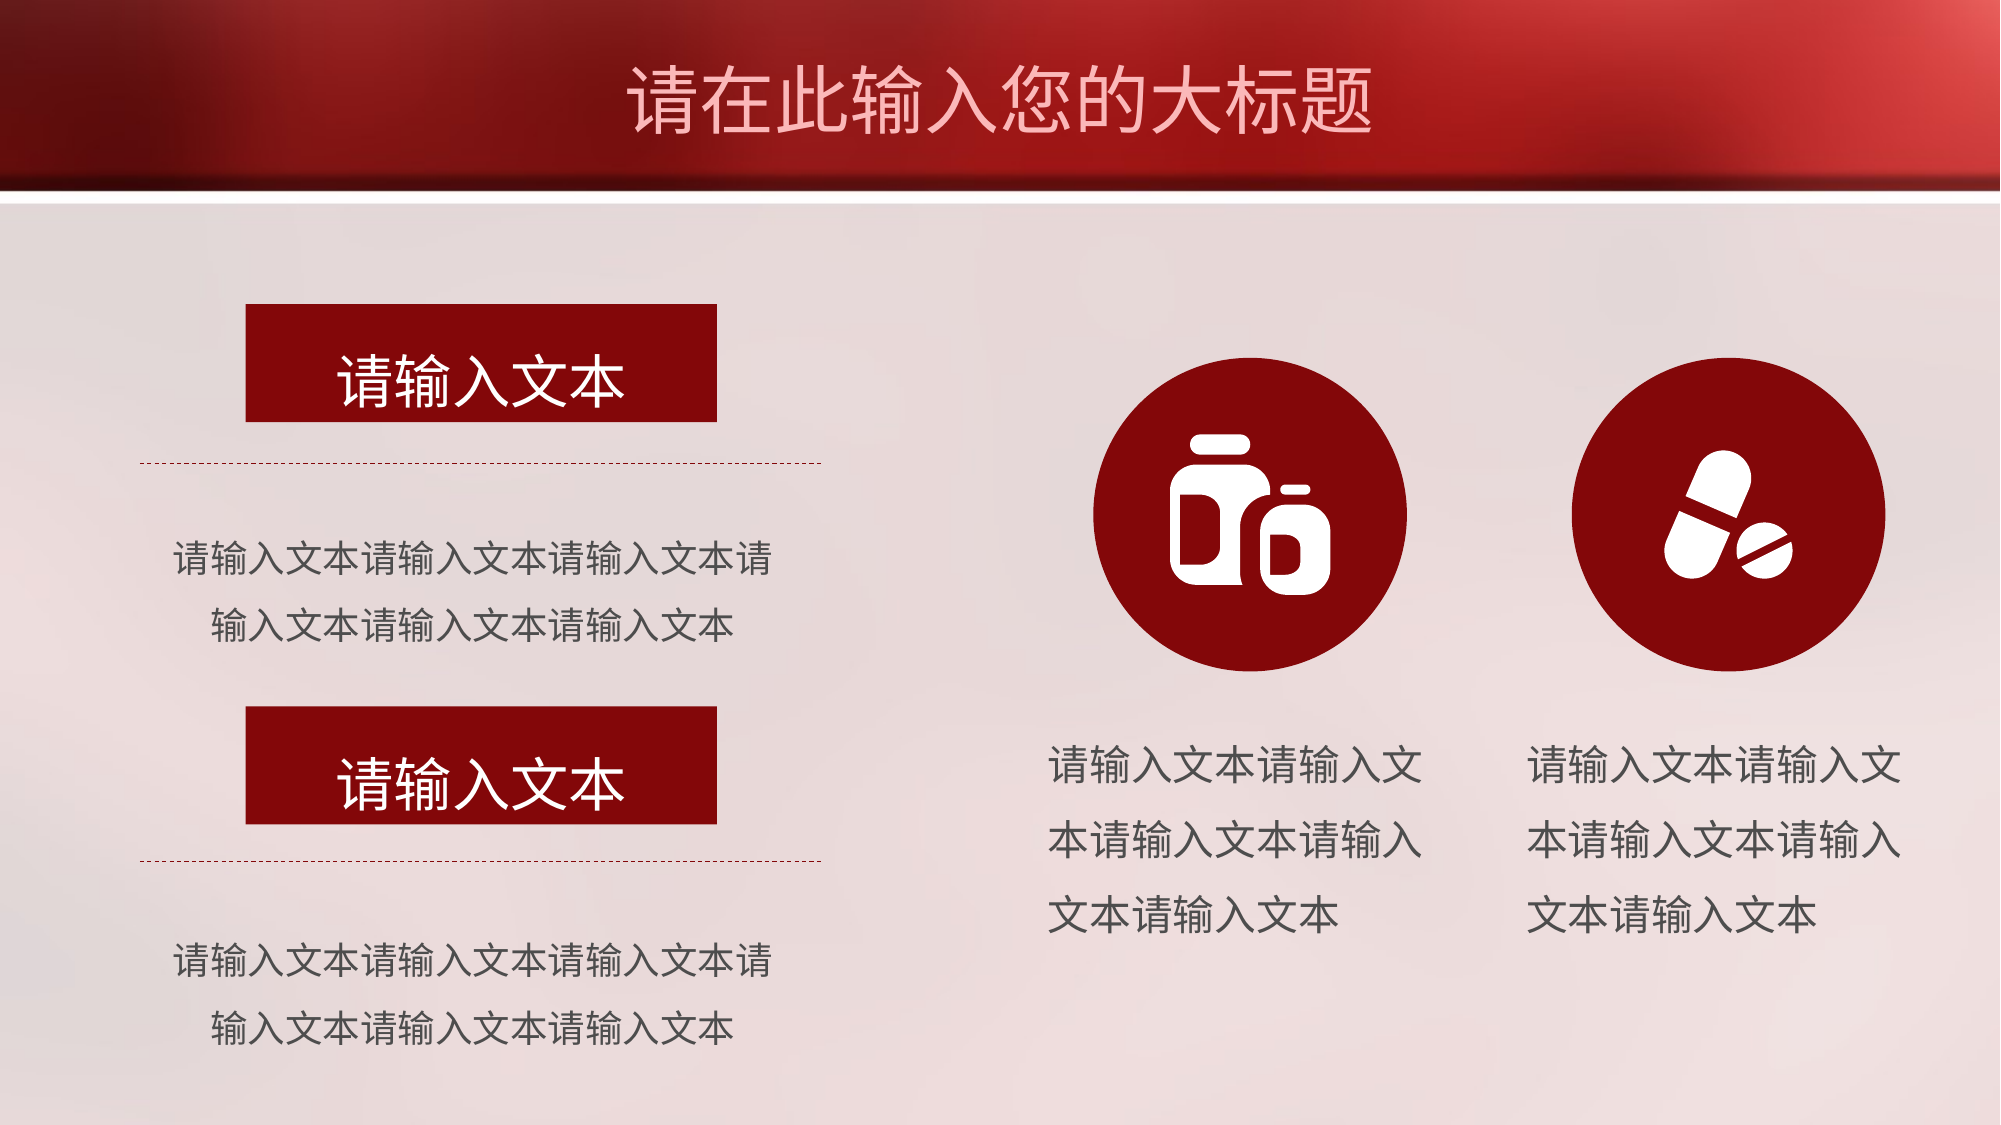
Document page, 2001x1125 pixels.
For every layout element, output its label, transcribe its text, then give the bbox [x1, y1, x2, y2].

text_box [1170, 464, 1271, 585]
picture [0, 0, 2000, 1125]
title 请在此输入您的大标题 [176, 34, 1824, 175]
text_box [1664, 510, 1731, 579]
text_box 请输入文本请输入文本请输入文本请输入文本请输入文本请输入文本 [139, 885, 806, 1079]
text_box 请输入文本请输入文本请输入文本请输入文本请输入文本请输入文本 [139, 483, 806, 677]
text_box [1685, 450, 1752, 519]
text_box 请输入文本 [245, 705, 718, 826]
text_box [1741, 541, 1793, 579]
text_box 请输入文本 [245, 303, 718, 423]
text_box [1190, 434, 1251, 455]
text_box [1736, 522, 1788, 560]
text_box [1260, 504, 1331, 595]
text_box [1280, 484, 1311, 495]
text_box 请输入文本请输入文本请输入文本请输入文本请输入文本 [1032, 700, 1468, 953]
text_box 请输入文本请输入文本请输入文本请输入文本请输入文本 [1510, 700, 1947, 953]
text_box [1571, 357, 1886, 672]
text_box [1093, 357, 1407, 672]
